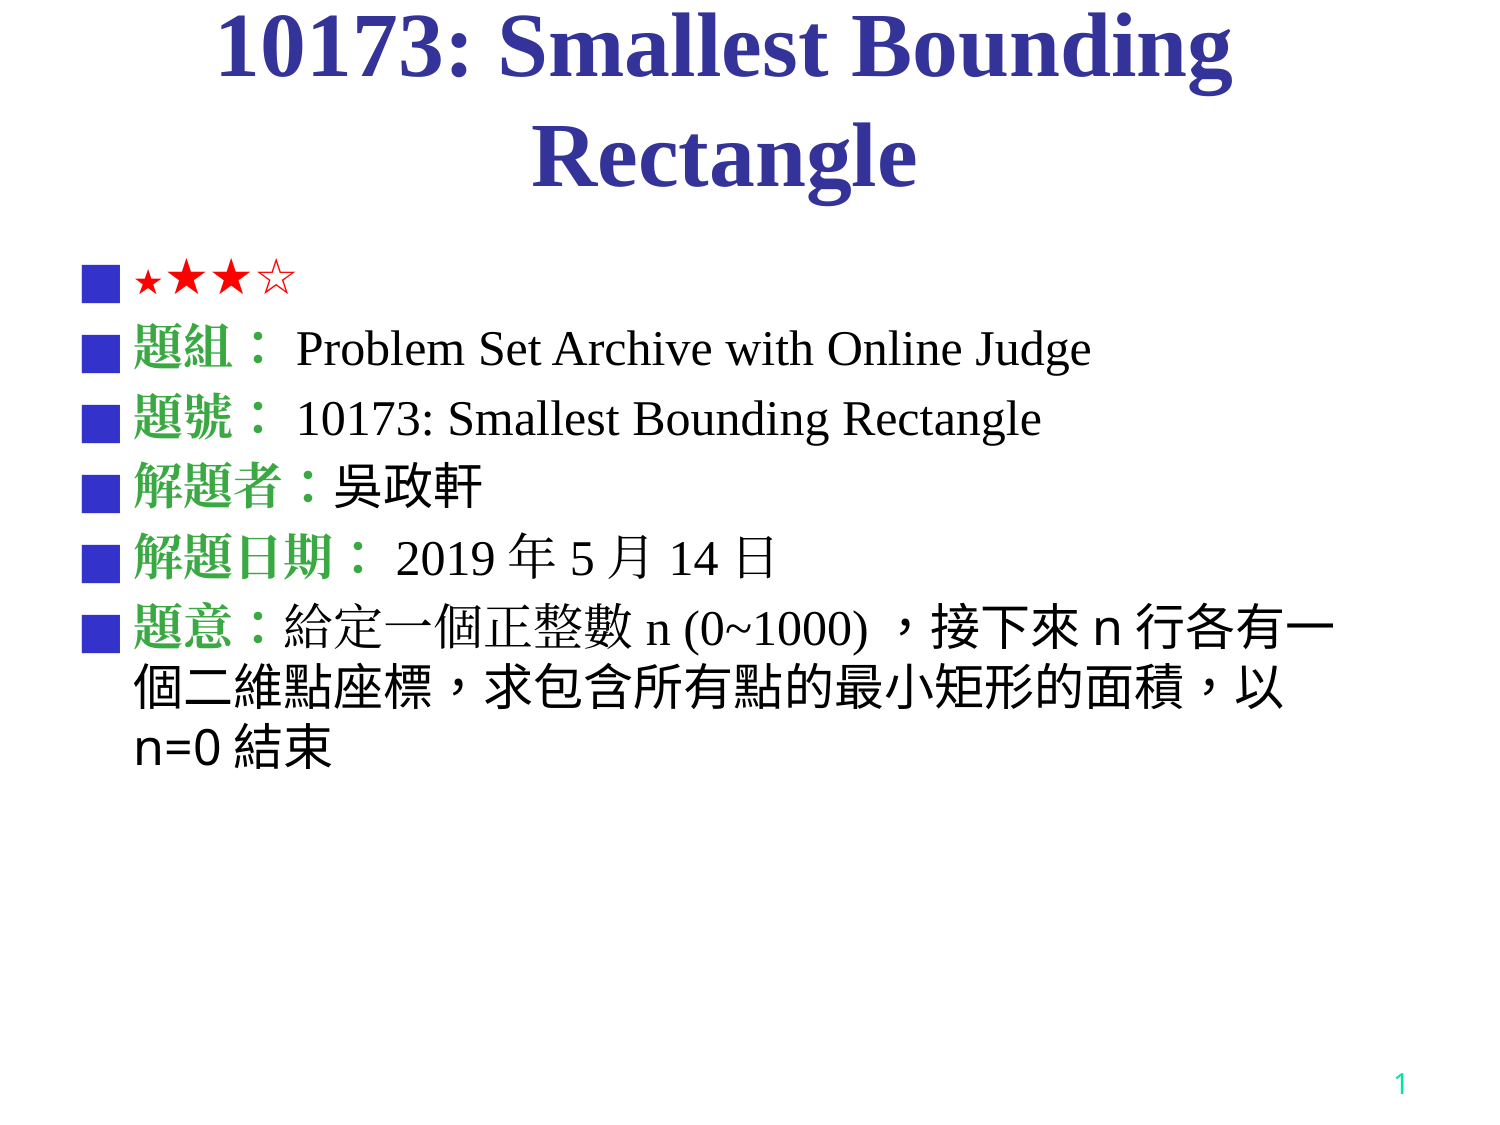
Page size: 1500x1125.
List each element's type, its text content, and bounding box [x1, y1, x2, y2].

list ★★★☆ 題組：Problem Set Archive with Online Judge 題號：10173: Smallest Bounding Rectangle 解題者：吳政軒 解題日期：2019年5月14日 題意：給定一個正整數n (0~1000)，接下來n行各有一個二維點座標，求包含所有點的最小矩形的面積，以n=0結束 [62, 237, 1388, 1024]
title 10173: Smallest Bounding Rectangle [87, 62, 1363, 213]
slide_number ‹#› [1112, 1037, 1425, 1113]
